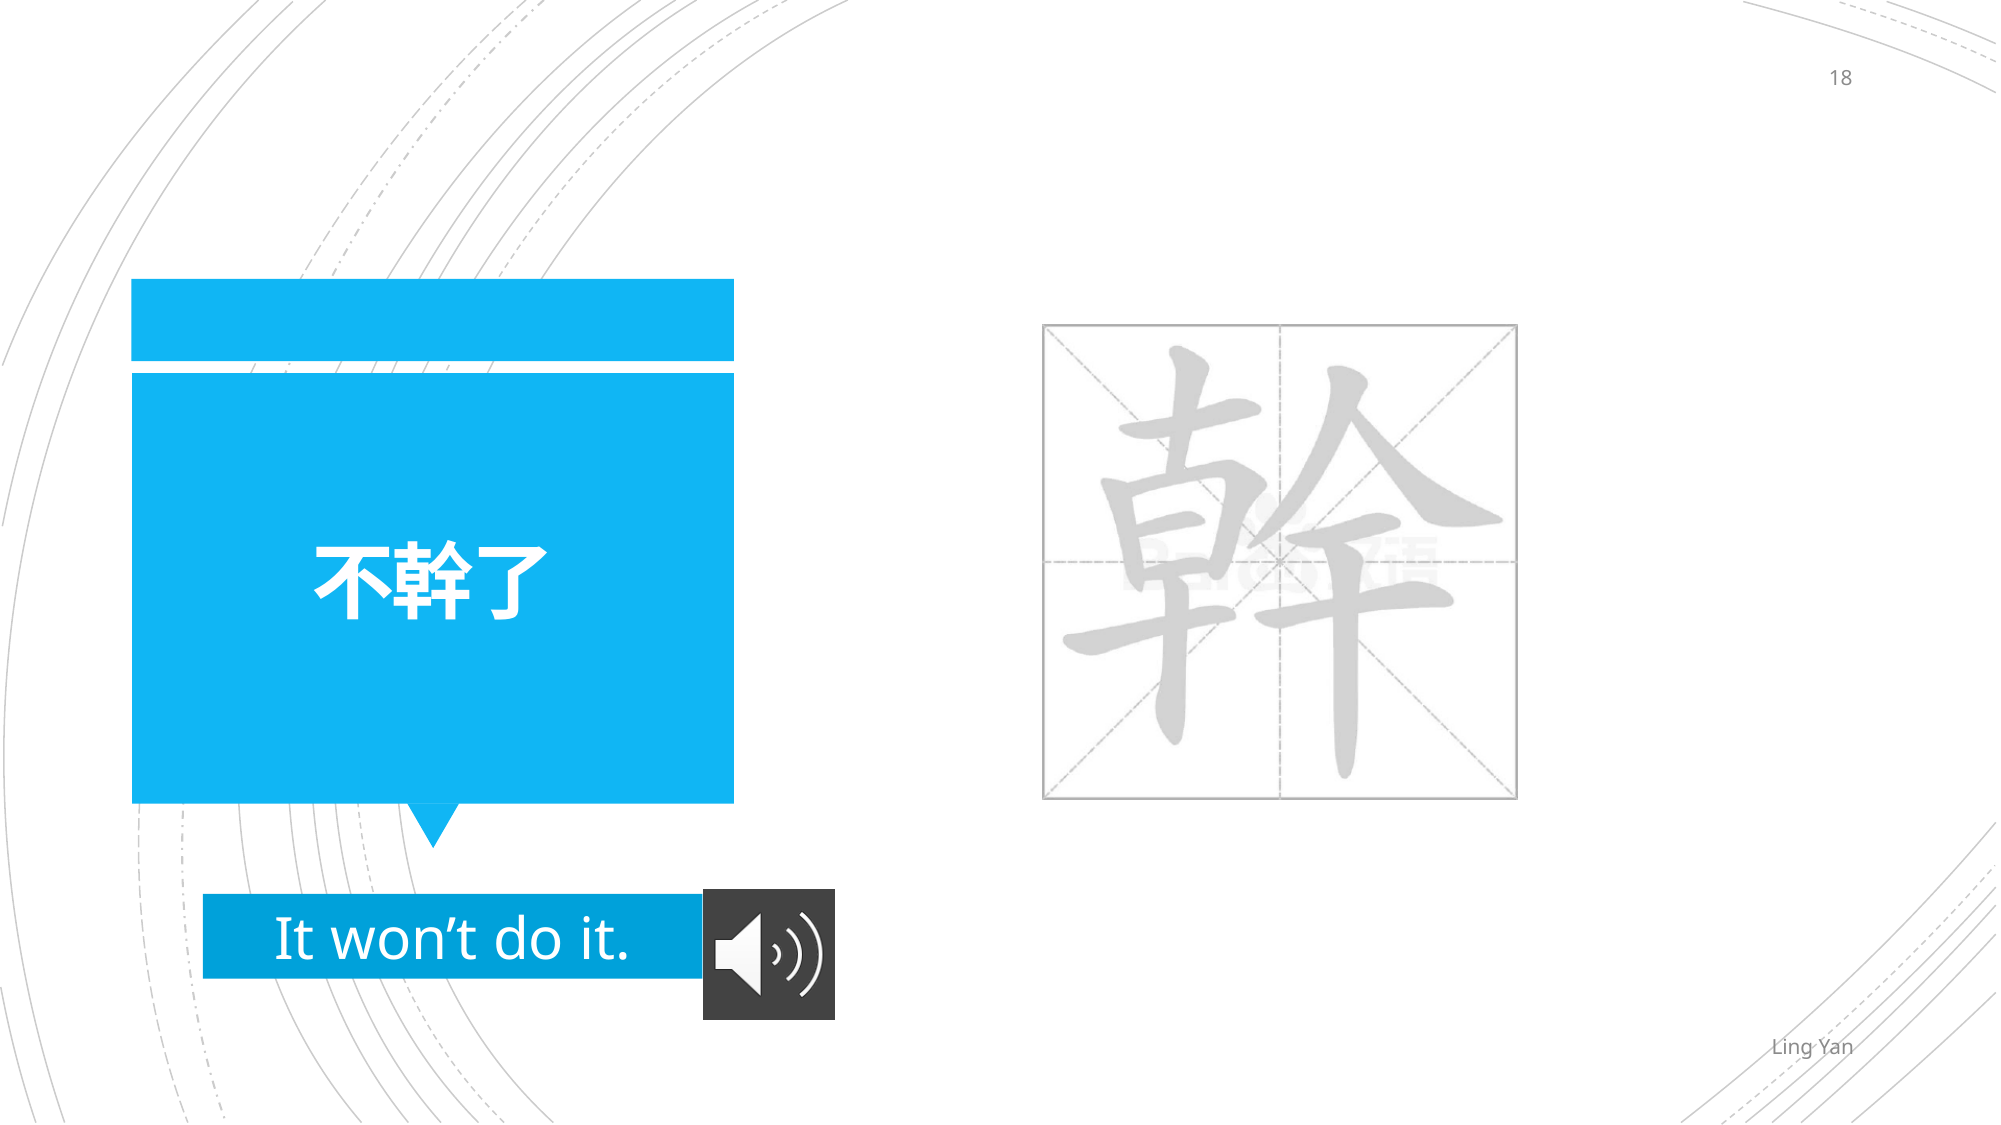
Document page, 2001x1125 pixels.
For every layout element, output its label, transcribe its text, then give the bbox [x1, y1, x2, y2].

slide_number 18 [1717, 52, 1868, 105]
picture [702, 887, 836, 1022]
footer Ling Yan [131, 1021, 1869, 1074]
title 不幹了 [145, 385, 720, 789]
picture [1042, 324, 1518, 801]
text_box It won’t do it. [202, 893, 702, 979]
